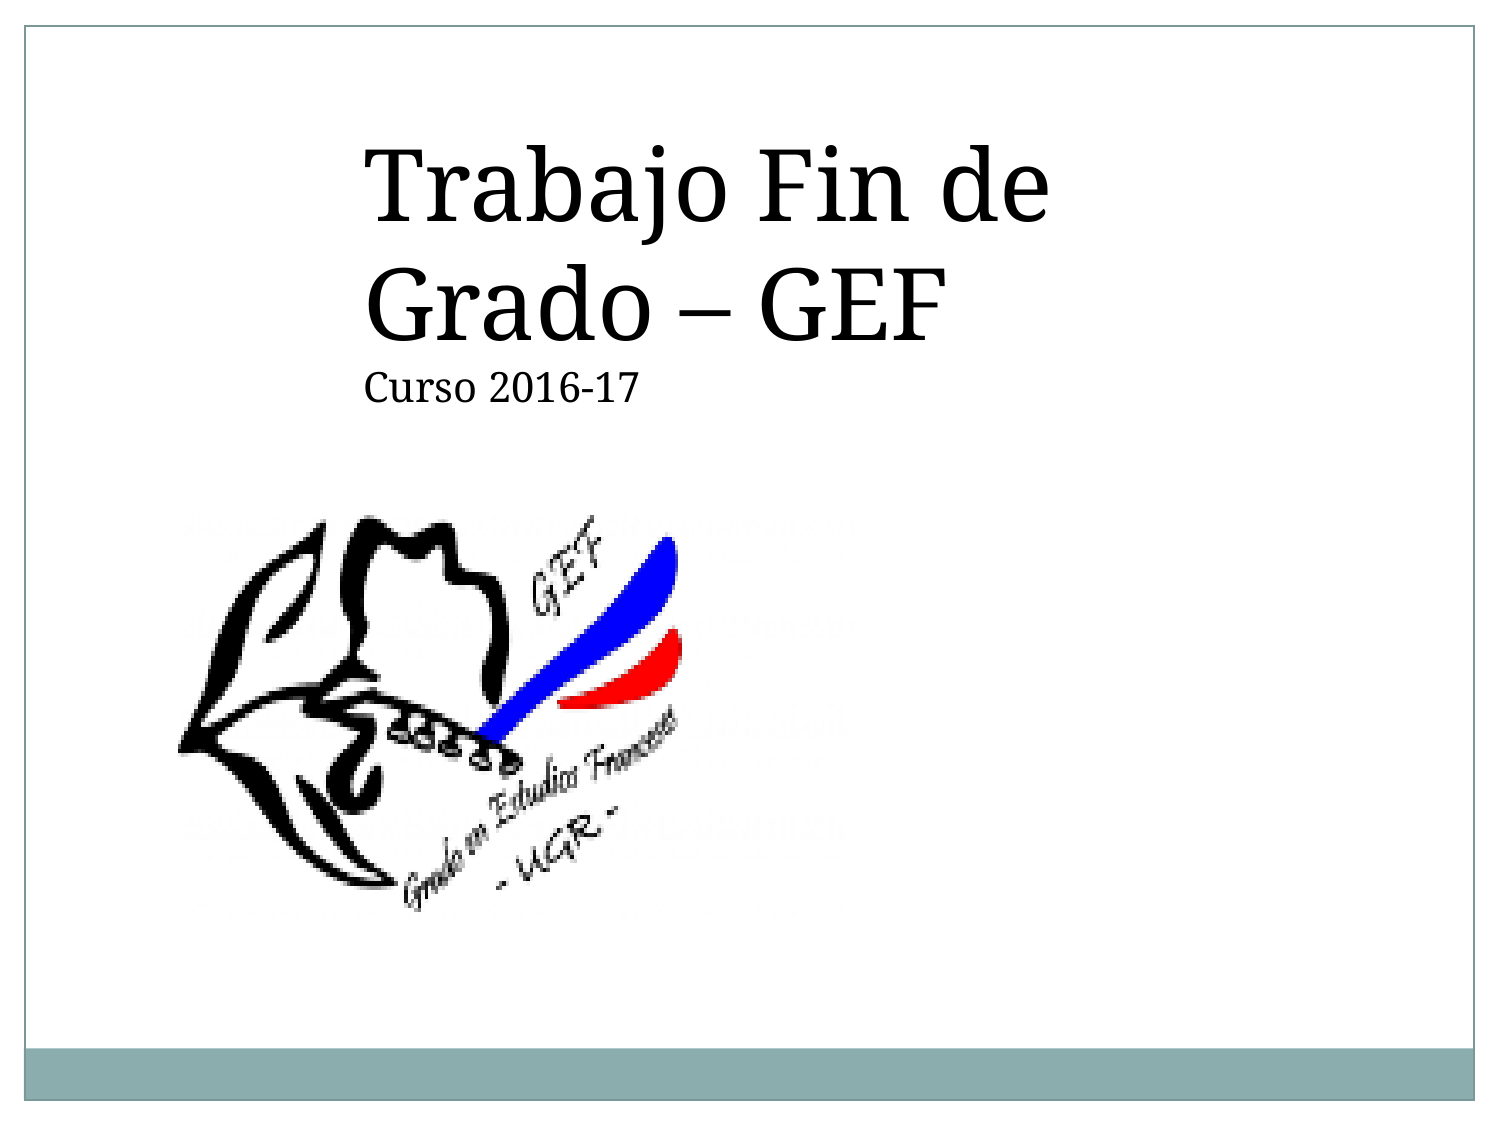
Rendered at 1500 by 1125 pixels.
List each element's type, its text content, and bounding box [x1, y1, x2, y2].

picture [178, 514, 855, 918]
text_box [230, 822, 1294, 1125]
text_box Trabajo Fin de Grado – GEF Curso 2016-17 [348, 113, 1188, 519]
